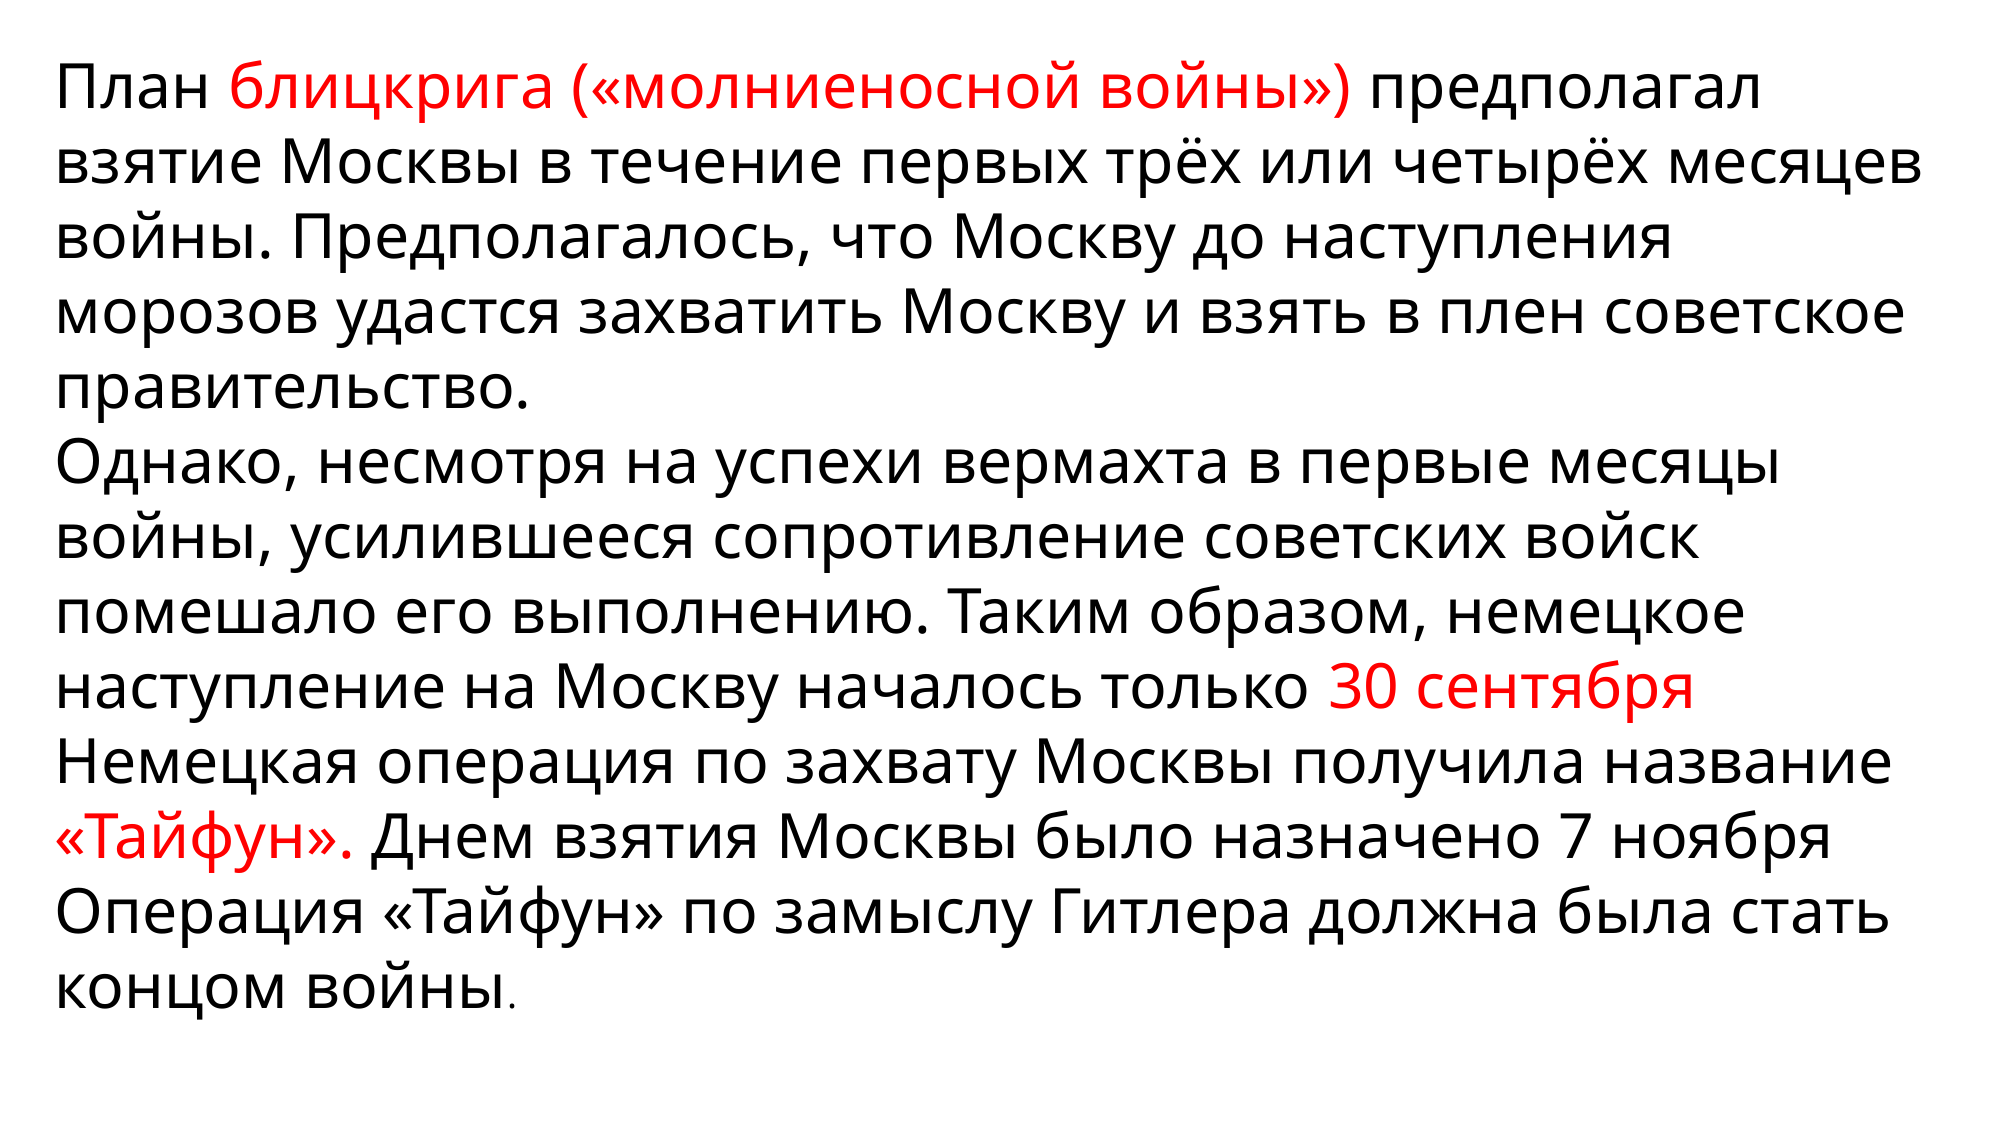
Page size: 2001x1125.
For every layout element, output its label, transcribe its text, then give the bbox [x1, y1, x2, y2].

text_box План блицкрига («молниеносной войны») предполагал взятие Москвы в течение первых трёх или четырёх месяцев войны. Предполагалось, что Москву до наступления морозов удастся захватить Москву и взять в плен советское правительство. Однако, несмотря на успехи вермахта в первые месяцы войны, усилившееся сопротивление советских войск помешало его выполнению. Таким образом, немецкое наступление на Москву началось только 30 сентября Немецкая операция по захвату Москвы получила название «Тайфун». Днем взятия Москвы было назначено 7 ноября Операция «Тайфун» по замыслу Гитлера должна была стать концом войны. [40, 38, 1949, 1028]
